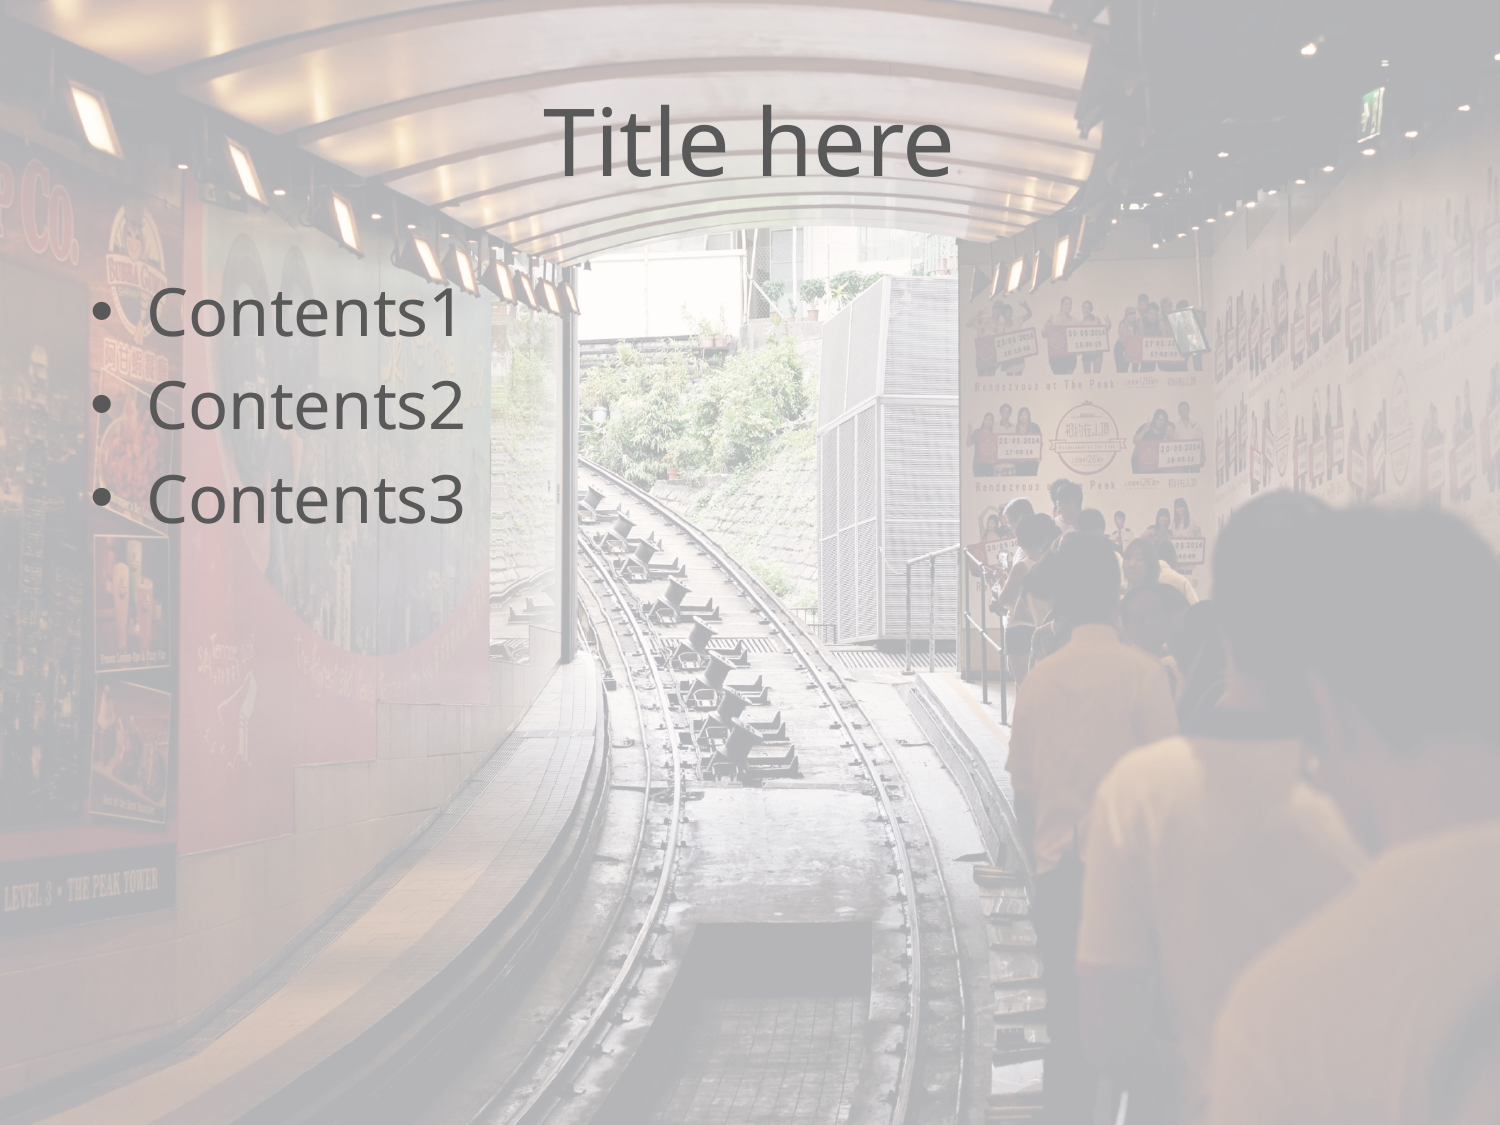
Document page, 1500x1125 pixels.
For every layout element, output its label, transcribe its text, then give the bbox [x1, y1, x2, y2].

title Title here [75, 45, 1425, 233]
text_box [0, 0, 1500, 1125]
list Contents1 Contents2 Contents3 [75, 262, 1425, 1005]
